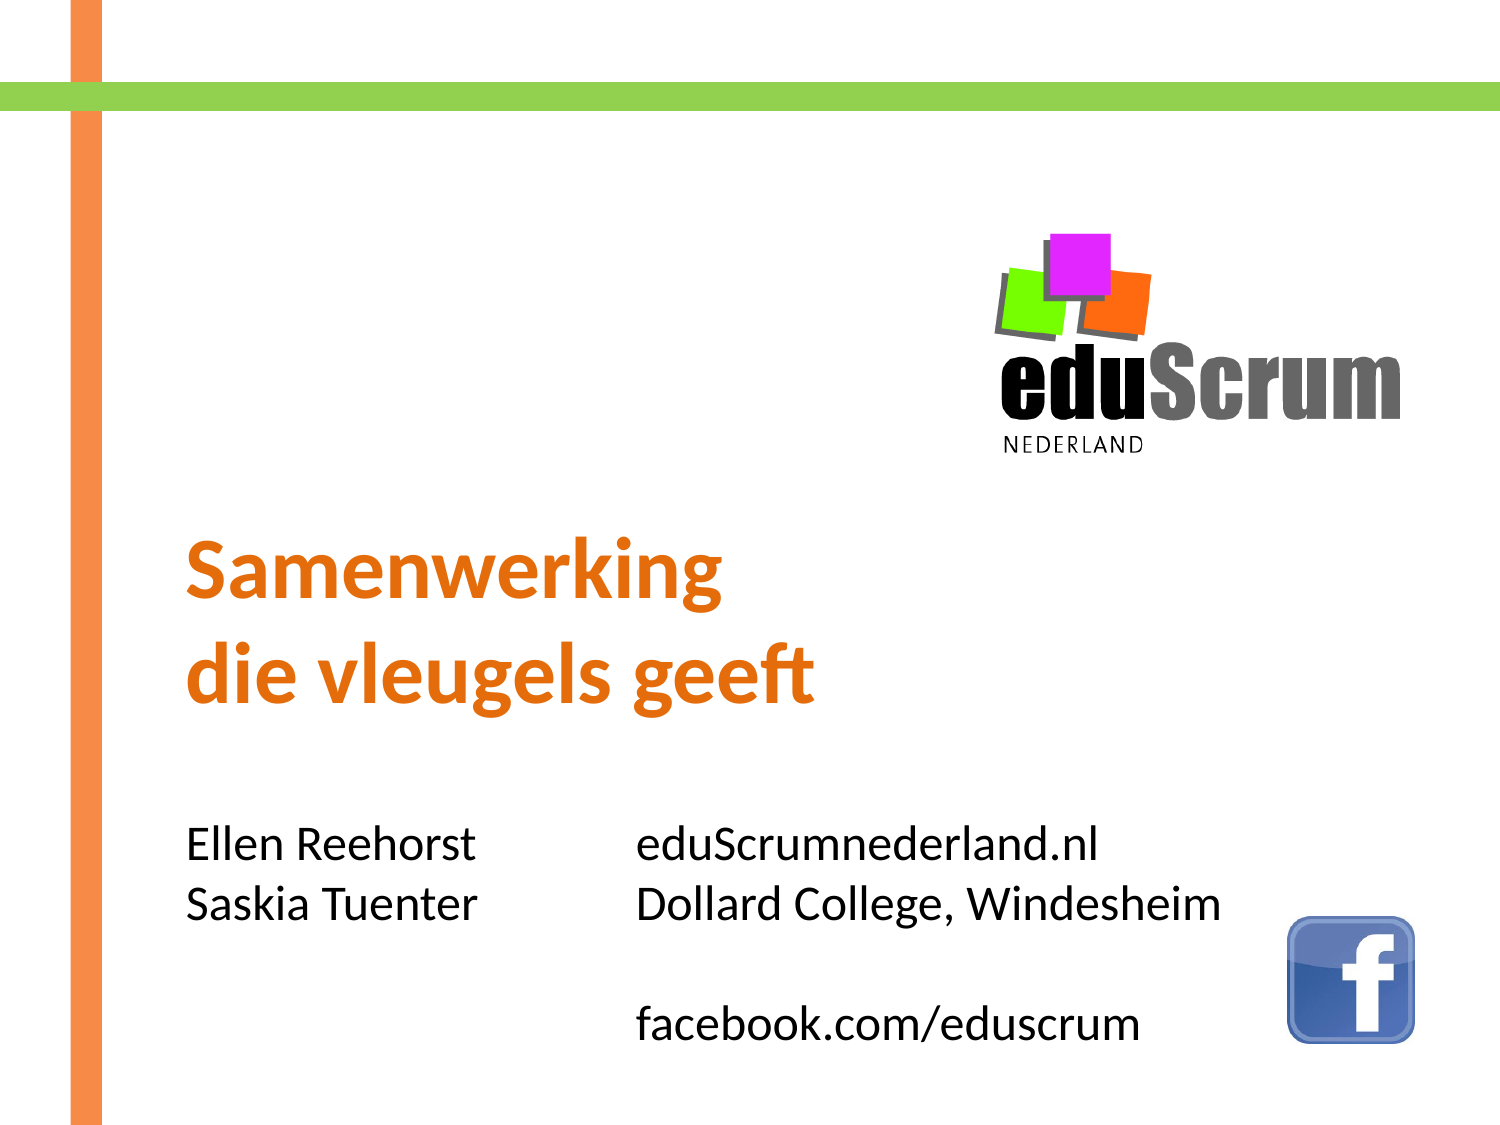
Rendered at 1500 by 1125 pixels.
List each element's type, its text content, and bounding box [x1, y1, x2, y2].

picture [926, 187, 1455, 504]
picture [1287, 916, 1415, 1045]
text_box [0, 82, 1500, 111]
text_box [70, 0, 102, 82]
text_box Samenwerking die vleugels geeft Ellen Reehorst eduScrumnederland.nl Saskia Tuenter Dollard College, Windesheim facebook.com/eduscrum [171, 503, 1424, 1119]
text_box [70, 111, 102, 1125]
